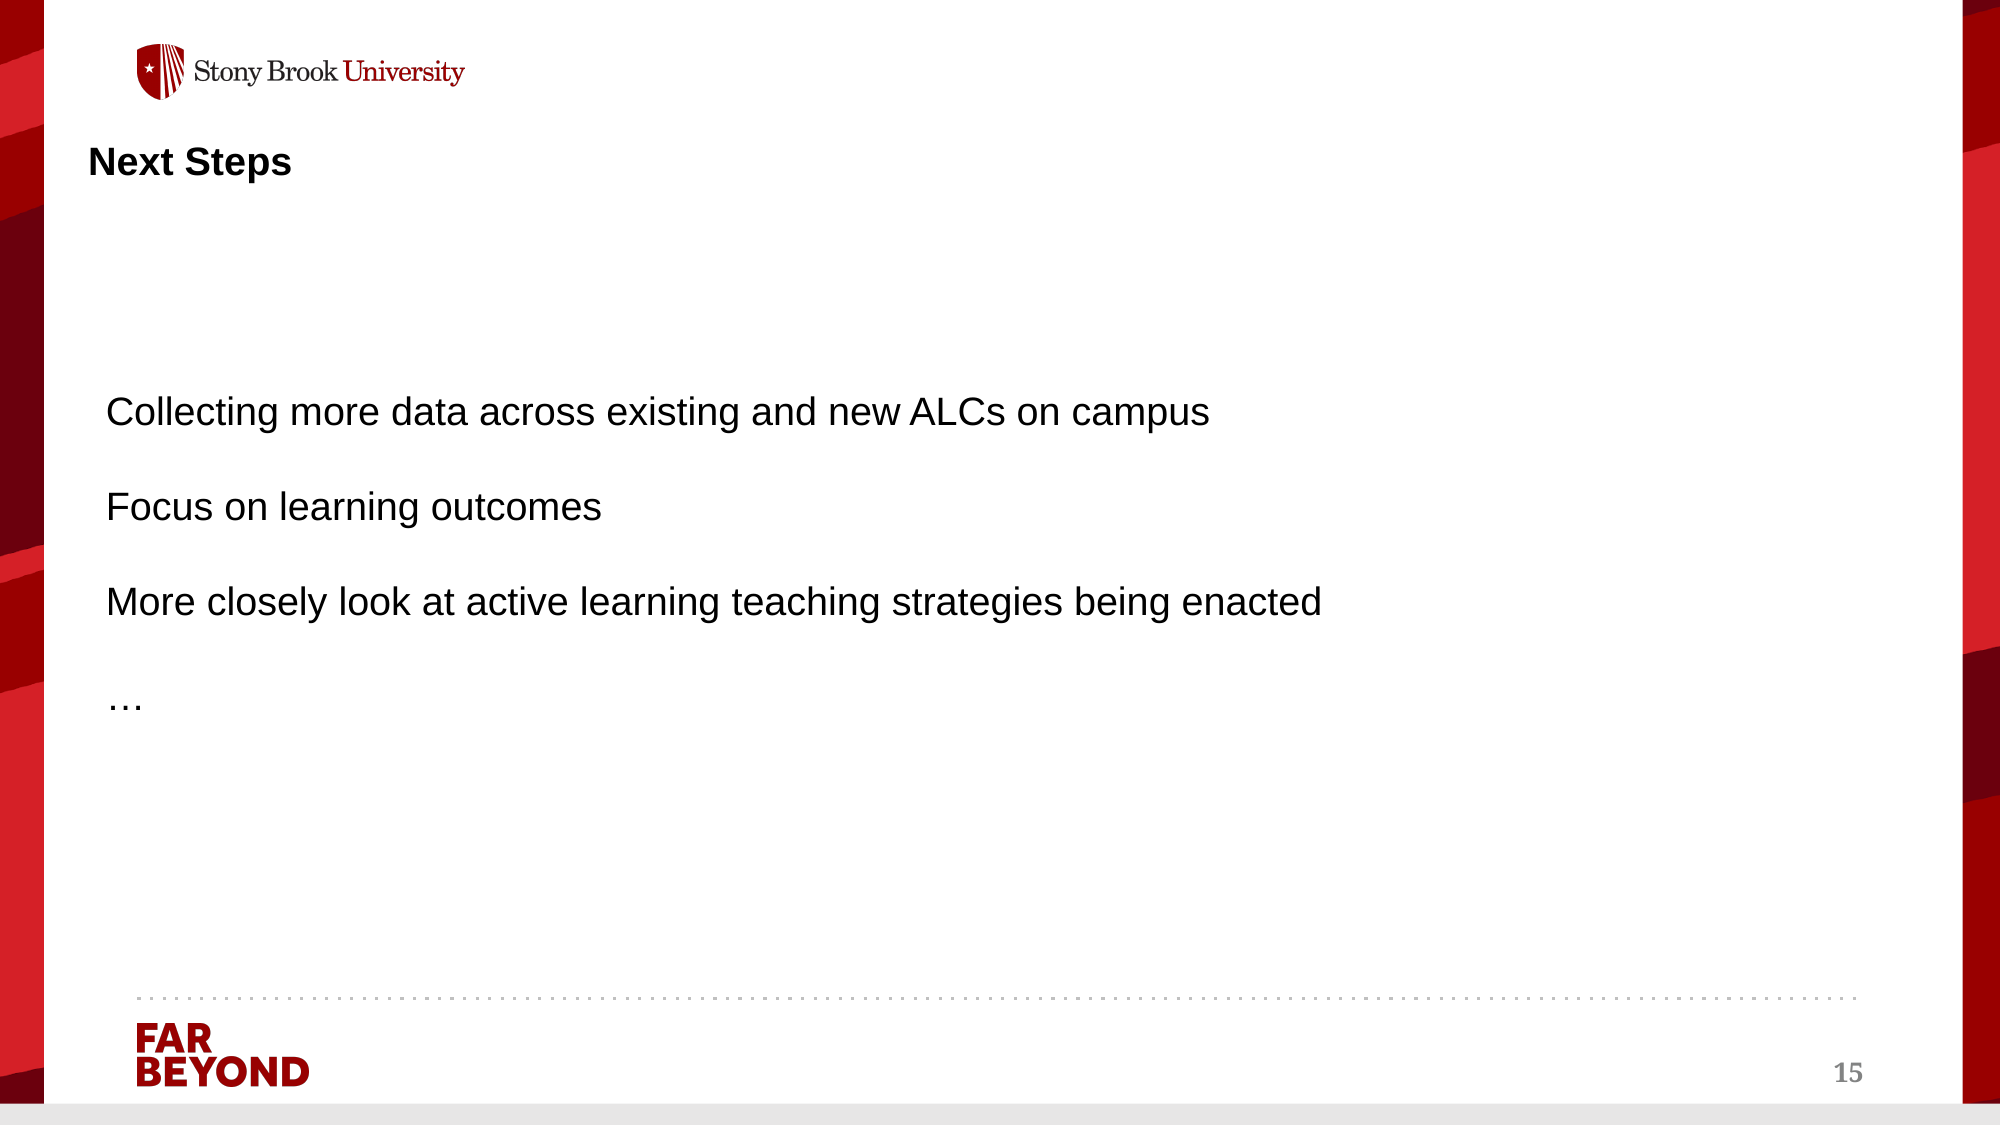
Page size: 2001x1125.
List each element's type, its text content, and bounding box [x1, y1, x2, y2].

picture [137, 1023, 309, 1087]
picture [1963, 0, 2000, 1103]
picture [0, 0, 44, 1103]
list Collecting more data across existing and new ALCs on campus Focus on learning outcomes More closely look at active learning teaching strategies being enacted … [68, 252, 1932, 900]
picture [137, 44, 465, 97]
title Next Steps [68, 97, 1932, 223]
